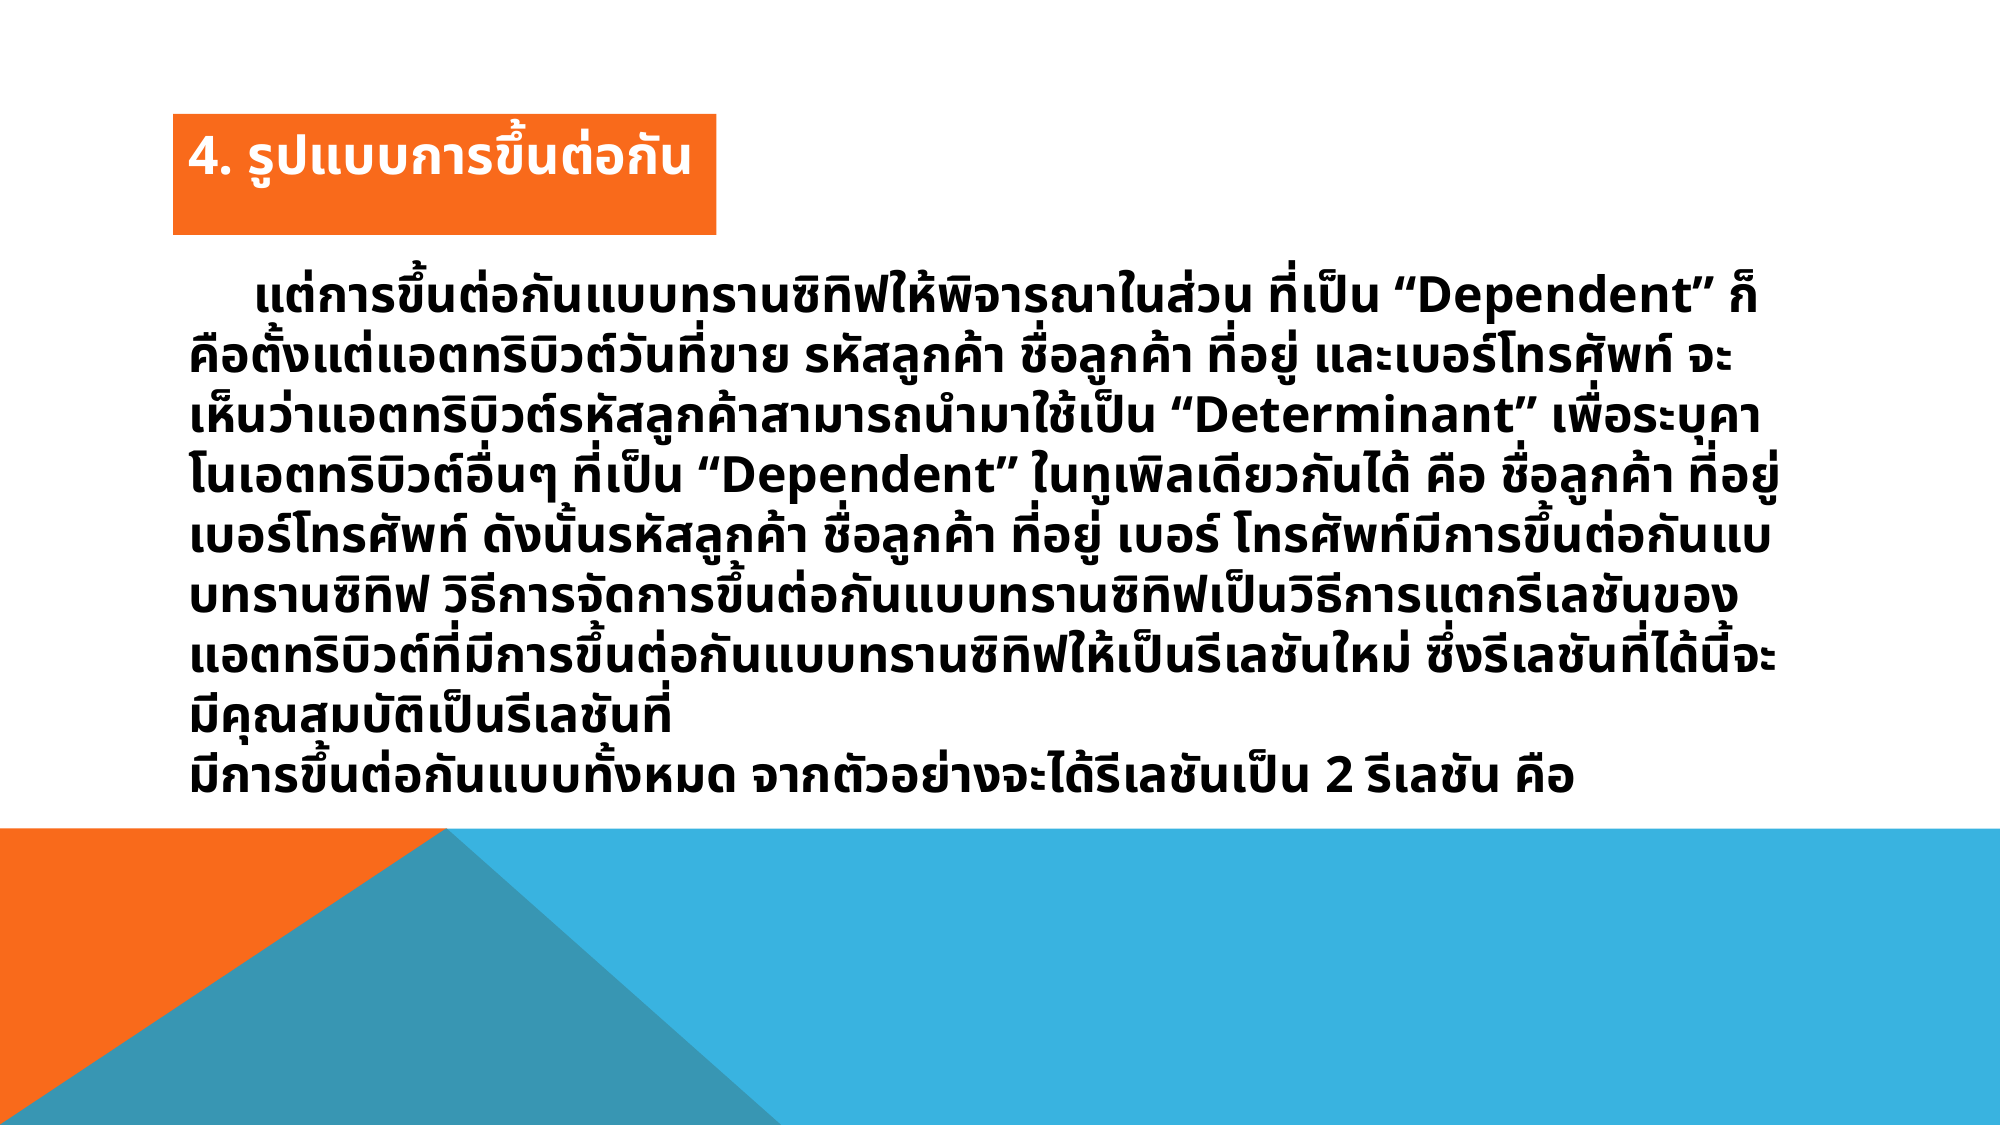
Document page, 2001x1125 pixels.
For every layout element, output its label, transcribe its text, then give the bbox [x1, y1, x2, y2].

list 4. รูปแบบการขึ้นต่อกัน [173, 113, 717, 235]
text_box แต่การขึ้นต่อกันแบบทรานซิทิฟให้พิจารณาในส่วน ที่เป็น “Dependent” ก็คือตั้งแต่แอตทริบิวต์วันที่ขาย รหัสลูกค้า ชื่อลูกค้า ที่อยู่ และเบอร์โทรศัพท์ จะเห็นว่าแอตทริบิวต์รหัสลูกค้าสามารถนํามาใช้เป็น “Determinant” เพื่อระบุคาโนเอตทริบิวต์อื่นๆ ที่เป็น “Dependent” ในทูเพิลเดียวกันได้ คือ ชื่อลูกค้า ที่อยู่ เบอร์โทรศัพท์ ดังนั้นรหัสลูกค้า ชื่อลูกค้า ที่อยู่ เบอร์ โทรศัพท์มีการขึ้นต่อกันแบบทรานซิทิฟ วิธีการจัดการขึ้นต่อกันแบบทรานซิทิฟเป็นวิธีการแตกรีเลชันของ แอตทริบิวต์ที่มีการขึ้นต่อกันแบบทรานซิทิฟให้เป็นรีเลชันใหม่ ซึ่งรีเลชันที่ได้นี้จะมีคุณสมบัติเป็นรีเลชันที่ มีการขึ้นต่อกันแบบทั้งหมด จากตัวอย่างจะได้รีเลชันเป็น 2 รีเลชัน คือ [173, 255, 1816, 823]
